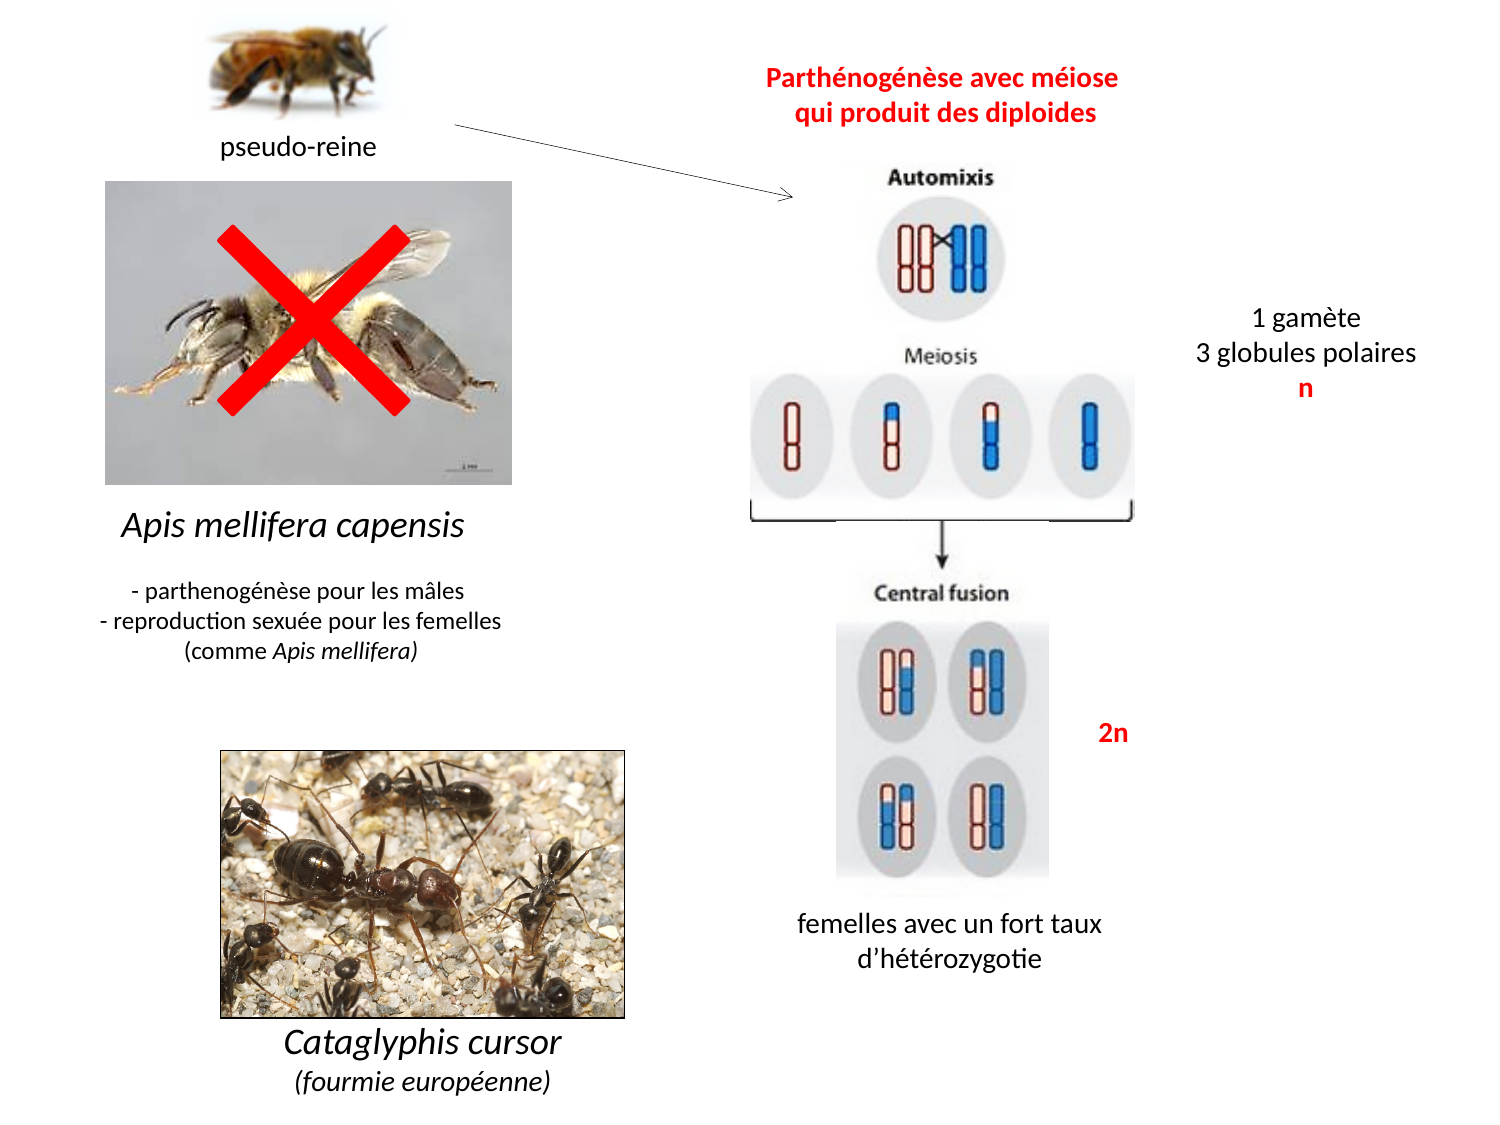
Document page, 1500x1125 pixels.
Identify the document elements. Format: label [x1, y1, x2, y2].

text_box [52, 181, 139, 674]
text_box [221, 991, 625, 1107]
text_box [144, 0, 1442, 983]
